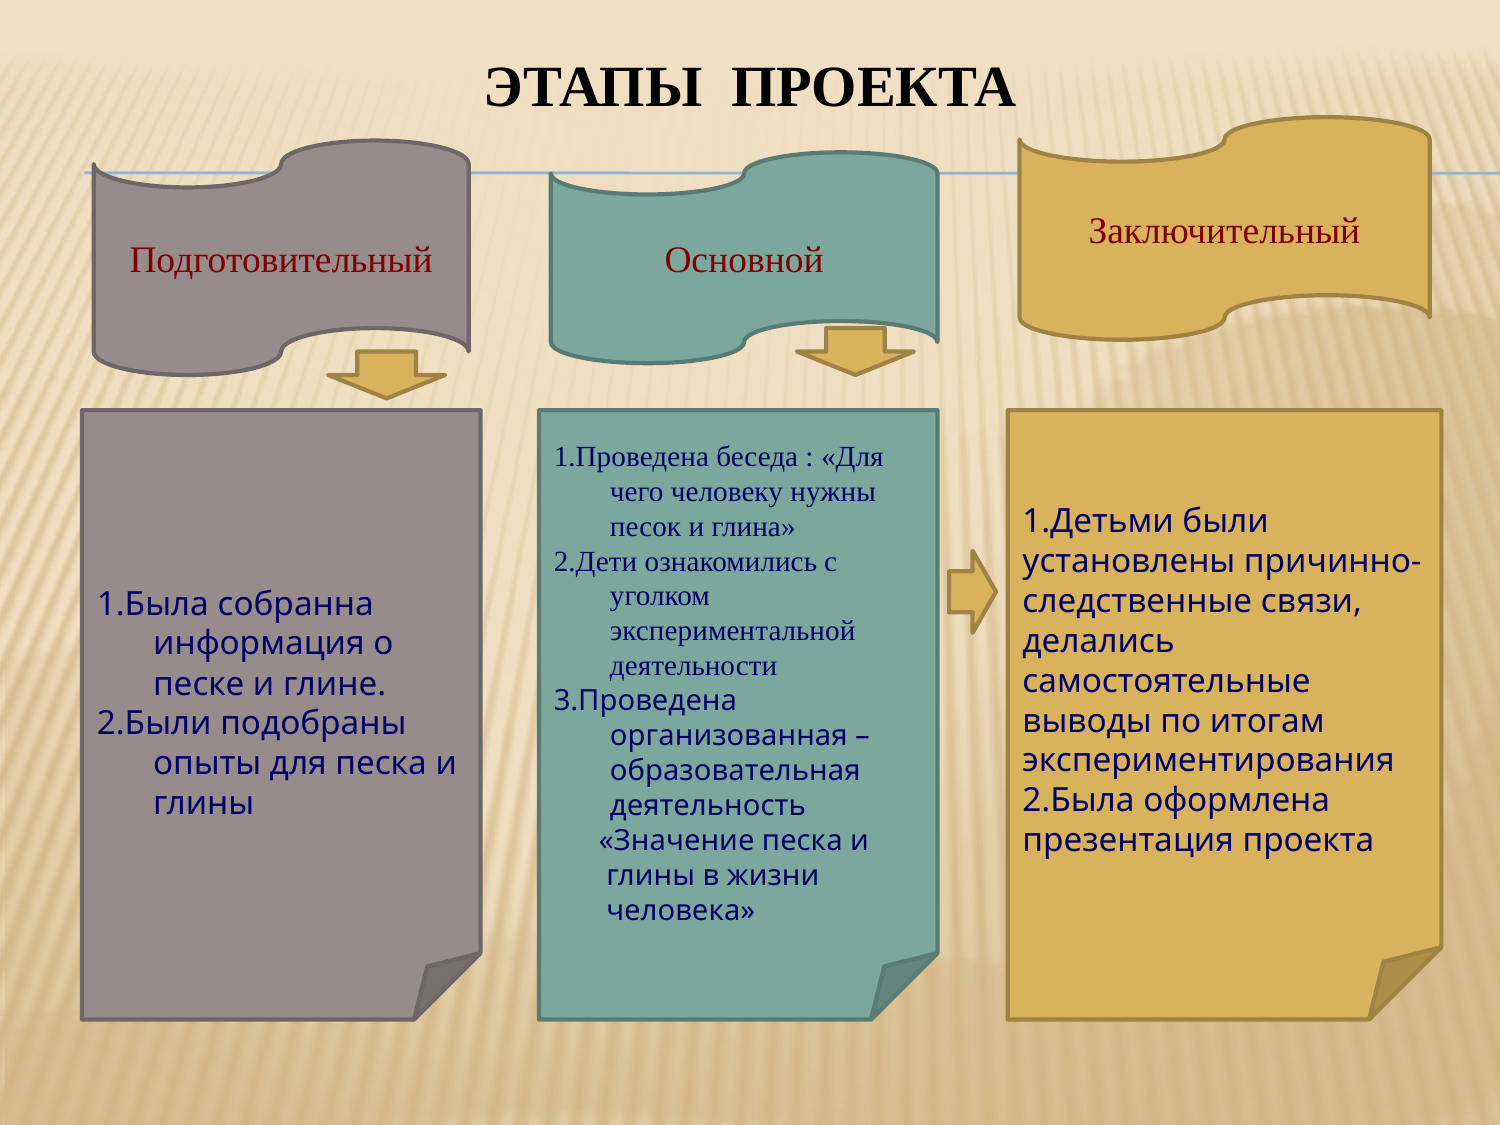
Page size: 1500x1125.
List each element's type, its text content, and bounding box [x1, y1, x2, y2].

text_box Заключительный [1017, 115, 1432, 342]
text_box 1.Проведена беседа : «Для чего человеку нужны песок и глина» 2.Дети ознакомились с уголком экспериментальной деятельности 3.Проведена организованная –образовательная деятельность «Значение песка и глины в жизни человека» [536, 408, 940, 1022]
text_box [794, 325, 917, 377]
text_box 1.Детьми были установлены причинно-следственные связи, делались самостоятельные выводы по итогам экспериментирования 2.Была оформлена презентация проекта [1005, 408, 1444, 1022]
text_box Подготовительный [91, 138, 471, 378]
title Этапы проекта [75, 24, 1425, 141]
text_box 1.Была собранна информация о песке и глине. 2.Были подобраны опыты для песка и глины [79, 408, 483, 1022]
text_box Основной [548, 150, 940, 366]
text_box [325, 349, 448, 401]
text_box [947, 548, 998, 635]
